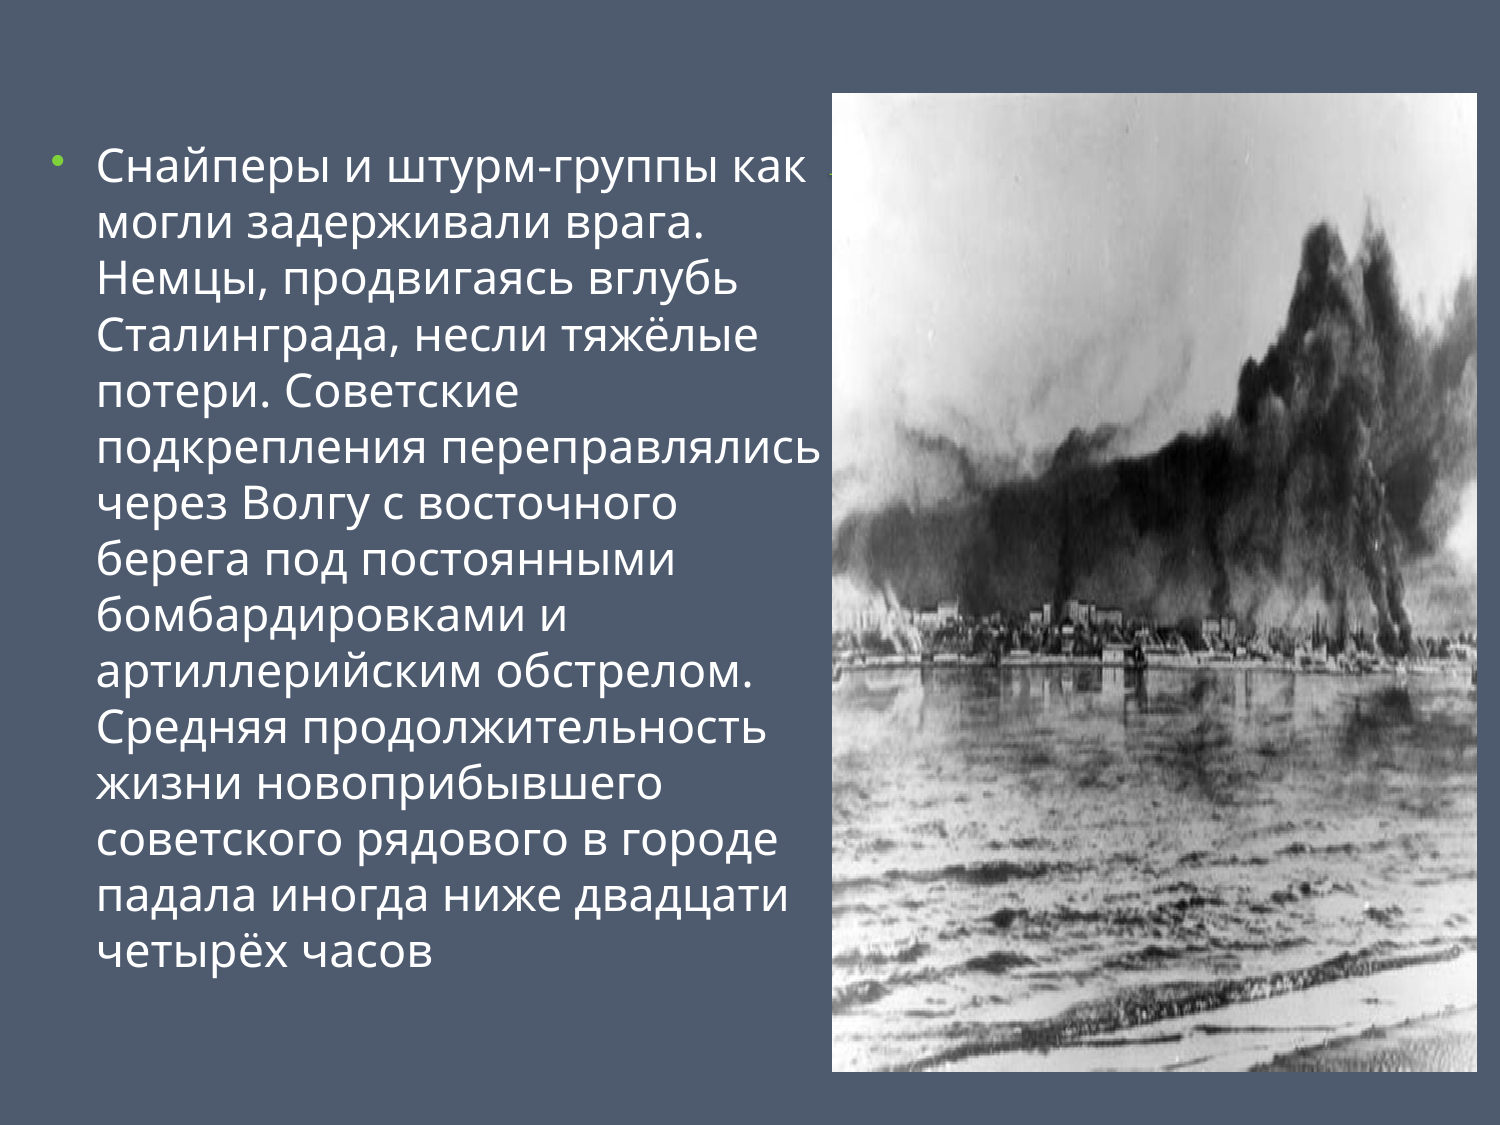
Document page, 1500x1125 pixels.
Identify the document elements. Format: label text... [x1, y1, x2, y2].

picture [831, 93, 1477, 1072]
list Снайперы и штурм-группы как могли задерживали врага. Немцы, продвигаясь вглубь Сталинграда, несли тяжёлые потери. Советские подкрепления переправлялись через Волгу с восточного берега под постоянными бомбардировками и артиллерийским обстрелом. Средняя продолжительность жизни новоприбывшего советского рядового в городе падала иногда ниже двадцати четырёх часов [37, 128, 824, 1015]
